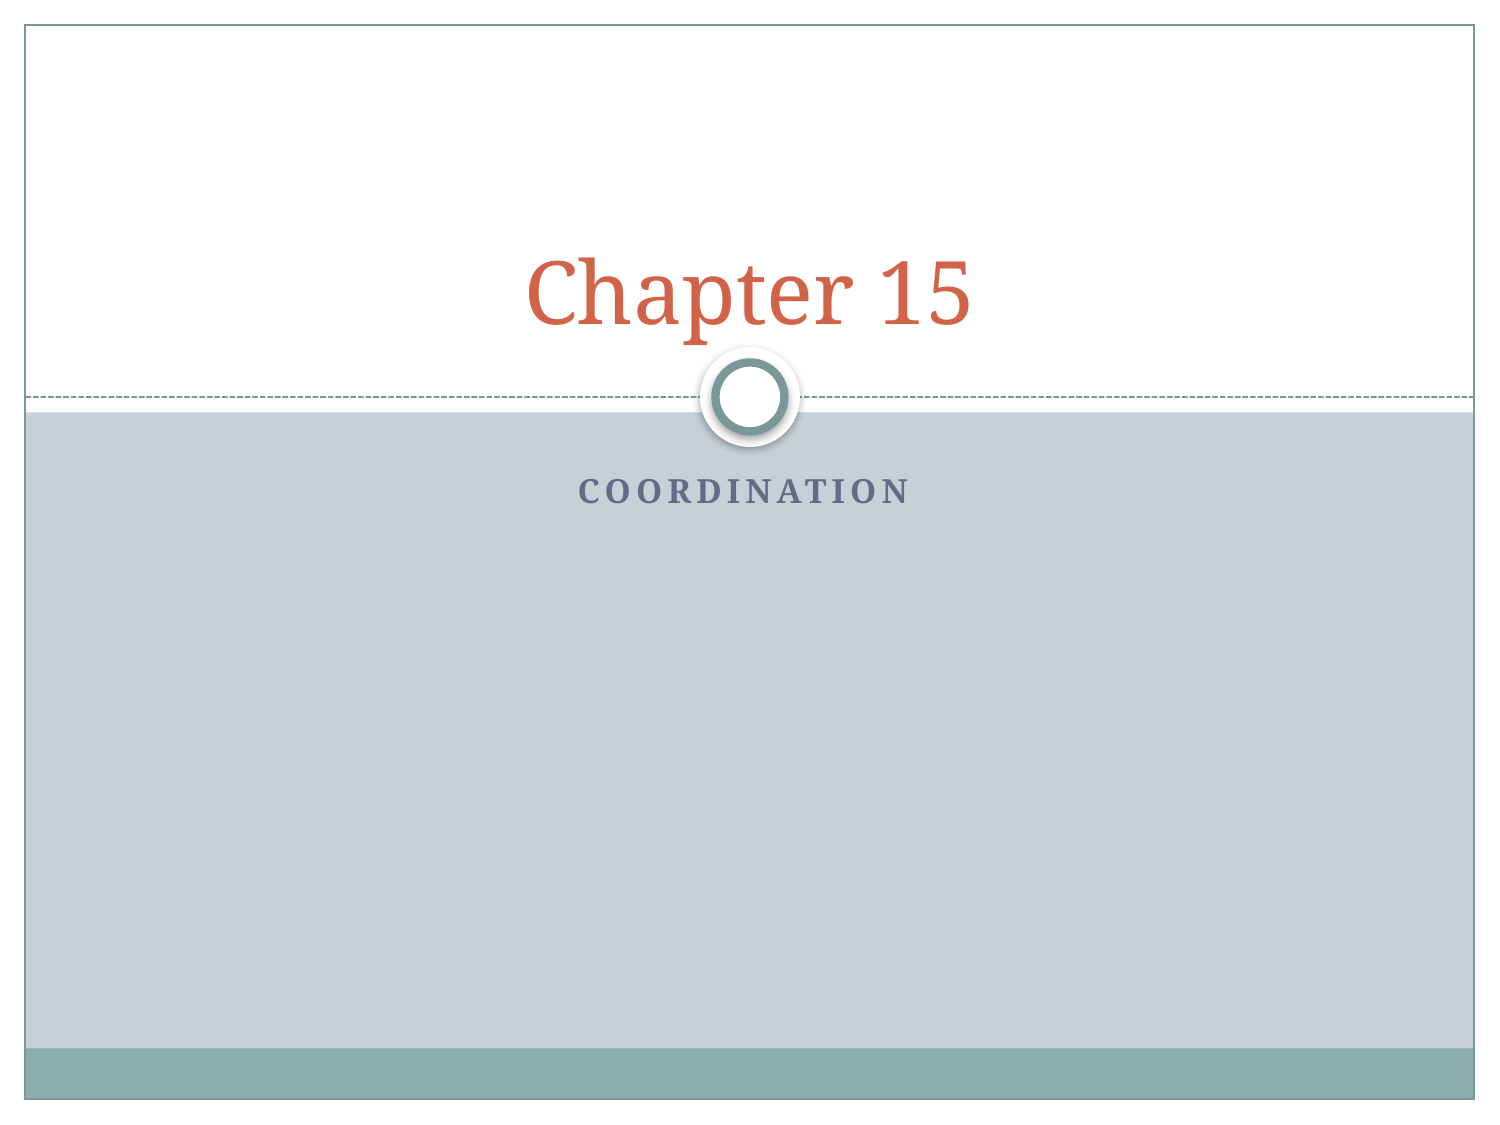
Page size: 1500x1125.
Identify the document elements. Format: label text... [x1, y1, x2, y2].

subtitle Coordination [225, 462, 1275, 750]
title Chapter 15 [112, 62, 1388, 350]
